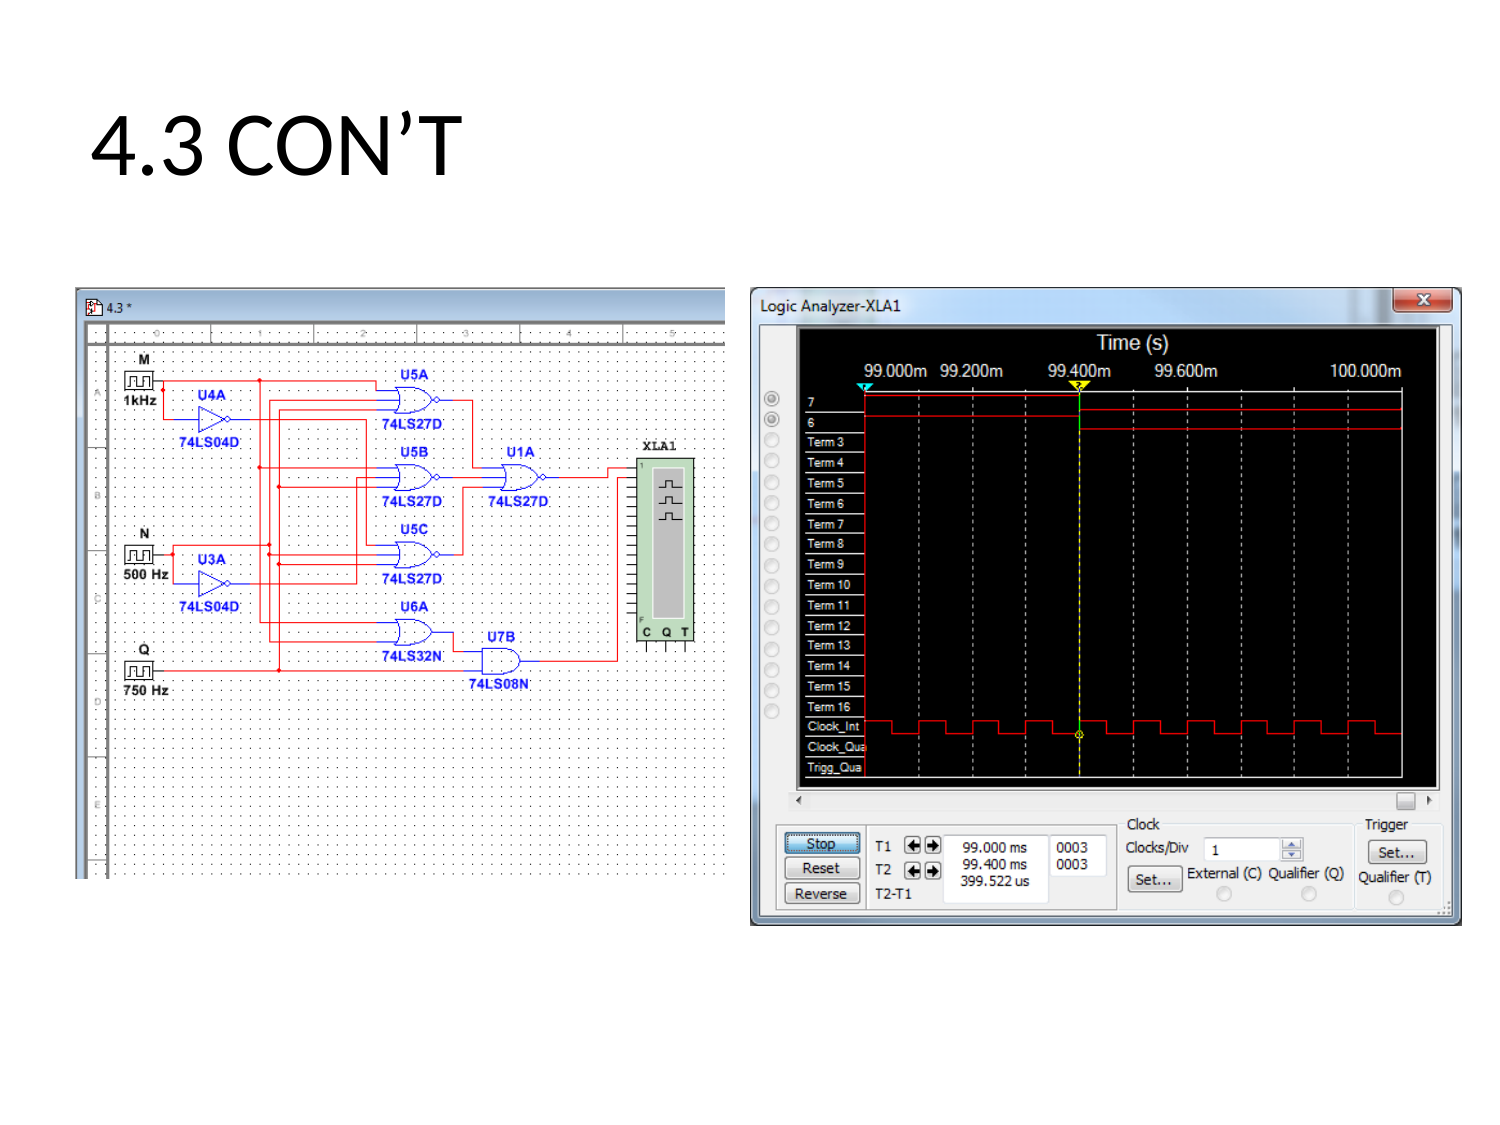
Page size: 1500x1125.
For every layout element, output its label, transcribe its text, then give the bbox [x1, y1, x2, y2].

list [74, 287, 726, 879]
picture [749, 287, 1462, 927]
title 4.3 CON’T [75, 45, 1425, 233]
